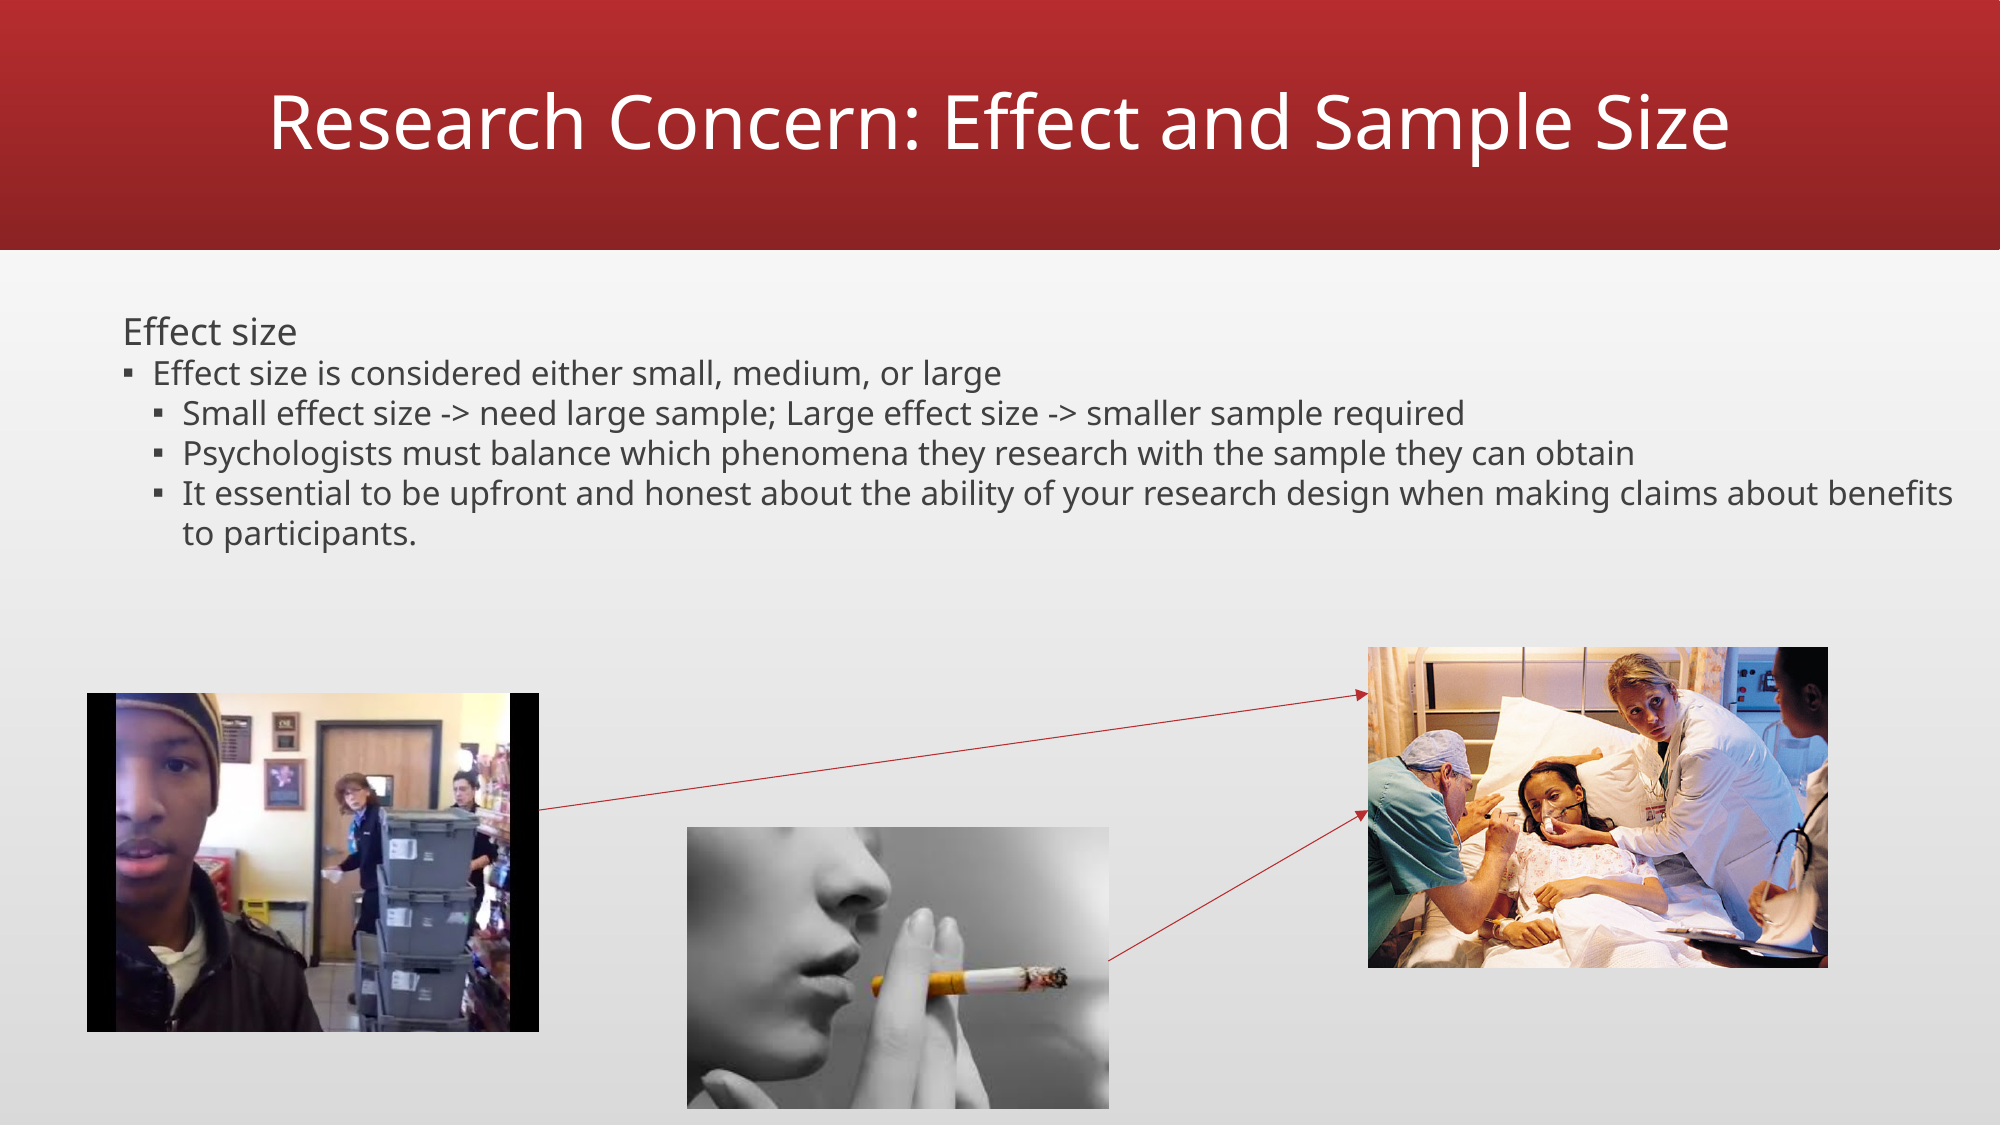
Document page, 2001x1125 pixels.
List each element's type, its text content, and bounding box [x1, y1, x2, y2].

picture [1368, 647, 1828, 969]
list Effect size Effect size is considered either small, medium, or large Small effect size -> need large sample; Large effect size -> smaller sample required Psychologists must balance which phenomena they research with the sample they can obtain It essential to be upfront and honest about the ability of your research design when making claims about benefits to participants. [24, 299, 2000, 1075]
picture [87, 693, 539, 1032]
title Research Concern: Effect and Sample Size [174, 16, 1825, 234]
picture [687, 827, 1109, 1109]
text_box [538, 693, 1369, 811]
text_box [1108, 810, 1369, 962]
